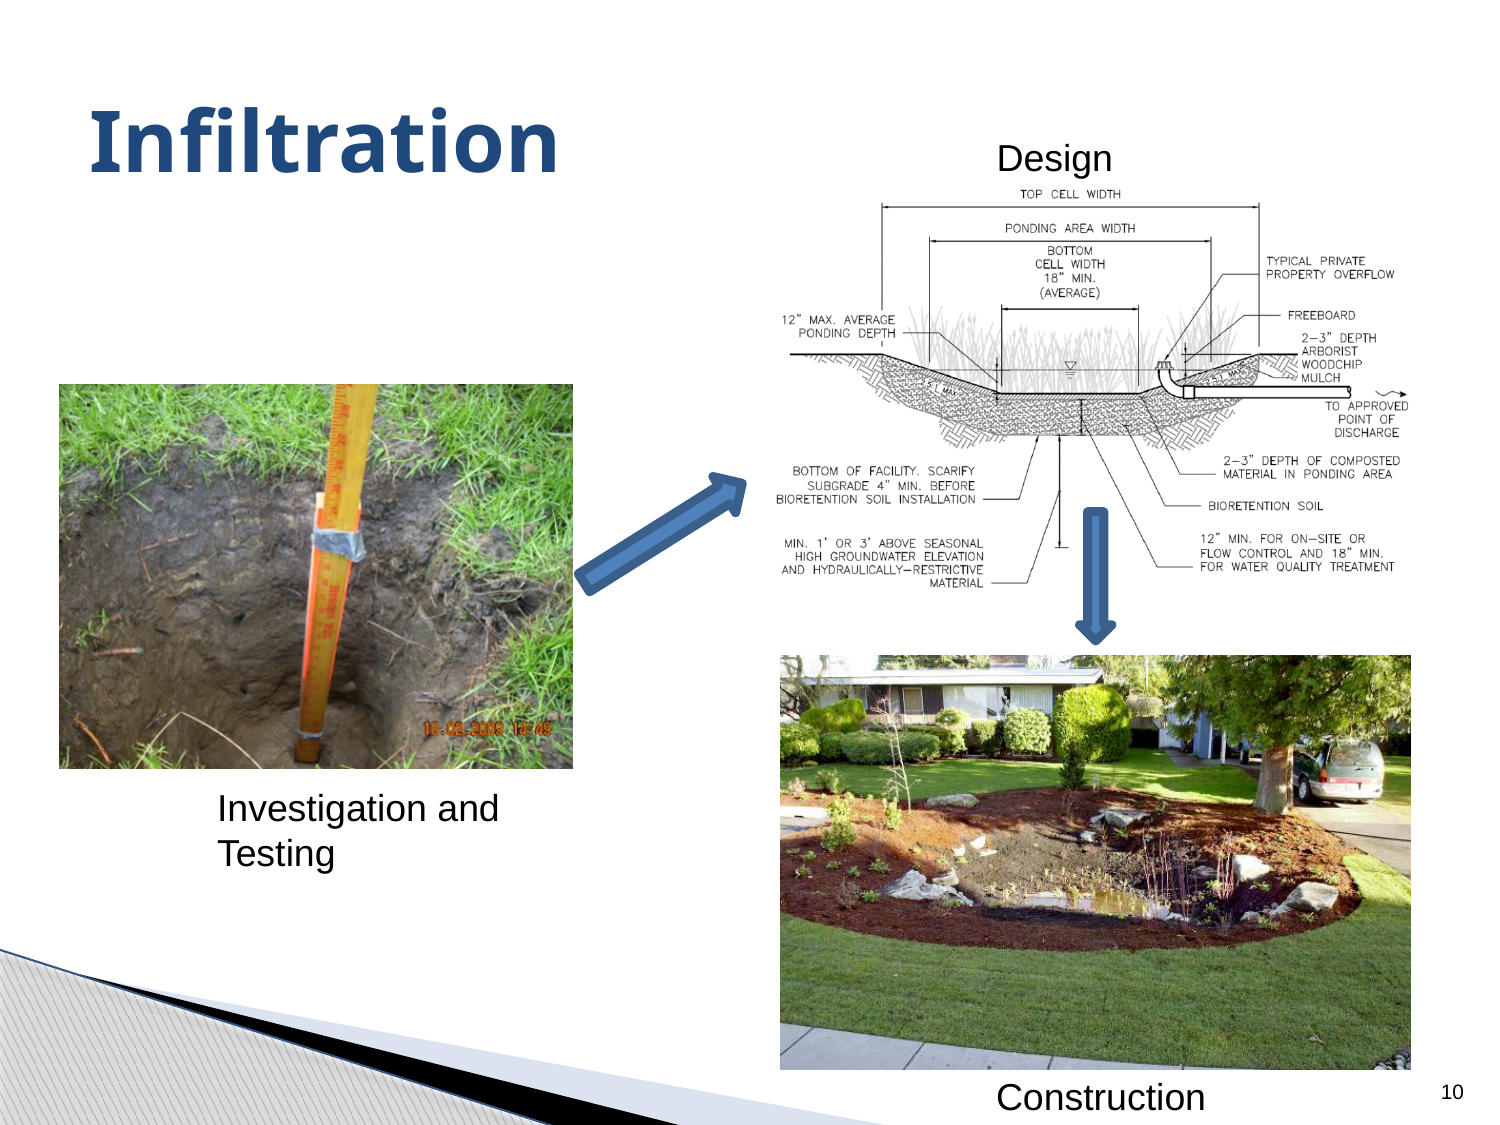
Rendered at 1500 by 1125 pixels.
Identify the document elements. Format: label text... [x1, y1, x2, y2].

text_box [578, 472, 747, 597]
text_box Construction [981, 1083, 1275, 1125]
picture [766, 187, 1426, 593]
text_box [1075, 604, 1117, 646]
slide_number 10 [1418, 1051, 1479, 1112]
picture [780, 655, 1412, 1070]
picture [59, 383, 573, 769]
title Infiltration [75, 45, 1425, 233]
text_box Design [981, 126, 1210, 187]
text_box Investigation and Testing [202, 779, 525, 882]
